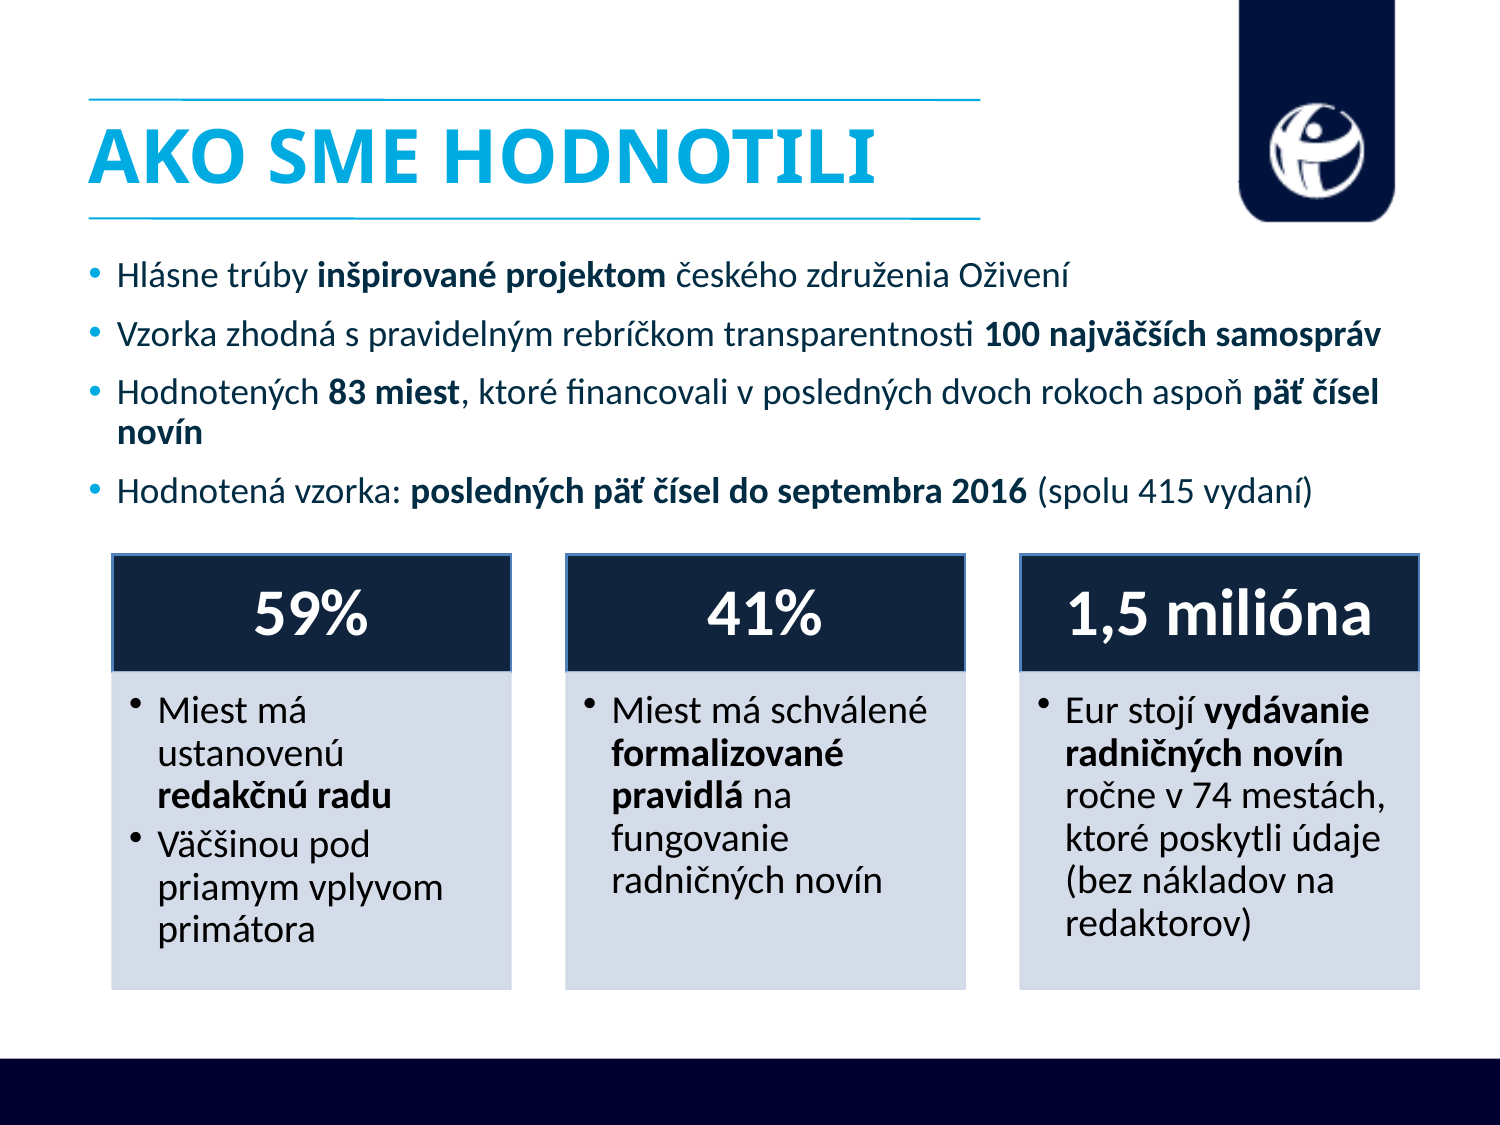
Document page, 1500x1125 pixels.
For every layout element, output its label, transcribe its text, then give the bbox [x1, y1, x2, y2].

list Hlásne trúby inšpirované projektom českého združenia Oživení Vzorka zhodná s pravidelným rebríčkom transparentnosti 100 najväčších samospráv Hodnotených 83 miest, ktoré financovali v posledných dvoch rokoch aspoň päť čísel novín Hodnotená vzorka: posledných päť čísel do septembra 2016 (spolu 415 vydaní) [88, 255, 1424, 539]
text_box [112, 538, 1420, 1005]
picture [1187, 0, 1471, 250]
title AKO SME HODNOTILI [88, 93, 1129, 225]
